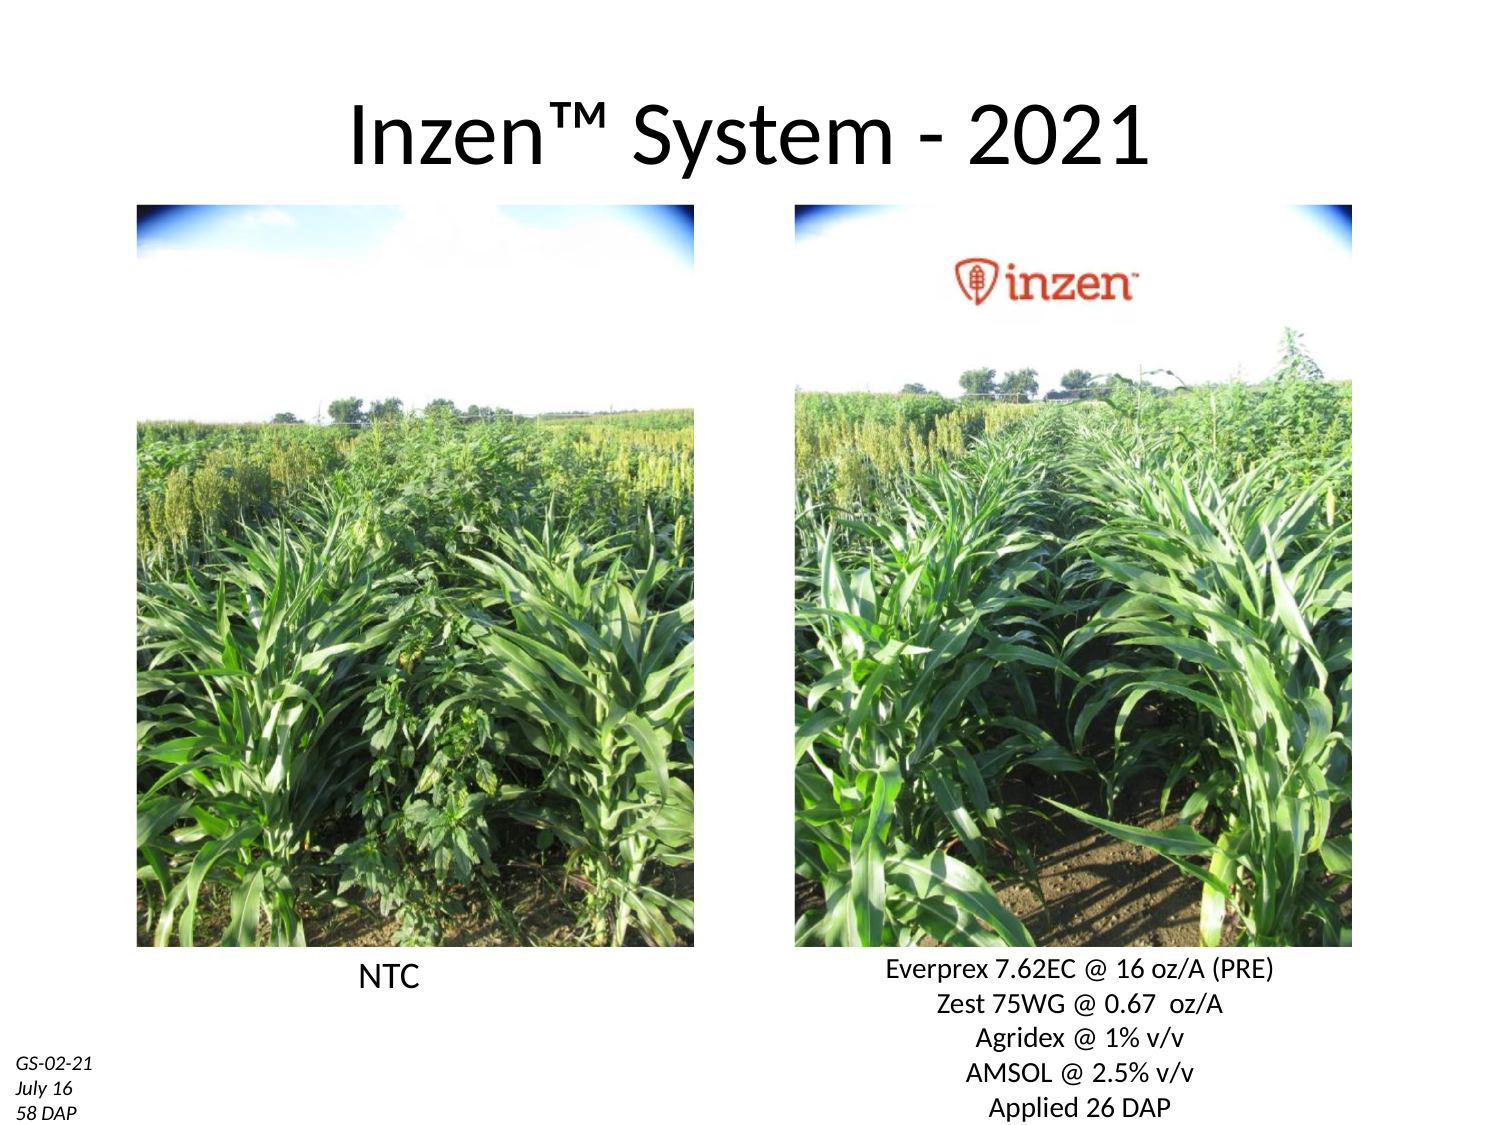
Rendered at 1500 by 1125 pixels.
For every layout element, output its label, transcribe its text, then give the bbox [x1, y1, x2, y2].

text_box GS-02-21 July 16 58 DAP [0, 1042, 108, 1125]
title Inzen™ System - 2021 [75, 33, 1425, 222]
text_box Everprex 7.62EC @ 16 oz/A (PRE) Zest 75WG @ 0.67 oz/A Agridex @ 1% v/v AMSOL @ 2.5% v/v Applied 26 DAP [870, 947, 1290, 1125]
picture [795, 854, 1352, 946]
picture [137, 205, 694, 296]
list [701, 296, 1445, 854]
text_box NTC [343, 947, 435, 1004]
picture [795, 199, 1352, 365]
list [43, 296, 700, 854]
picture [137, 854, 694, 946]
